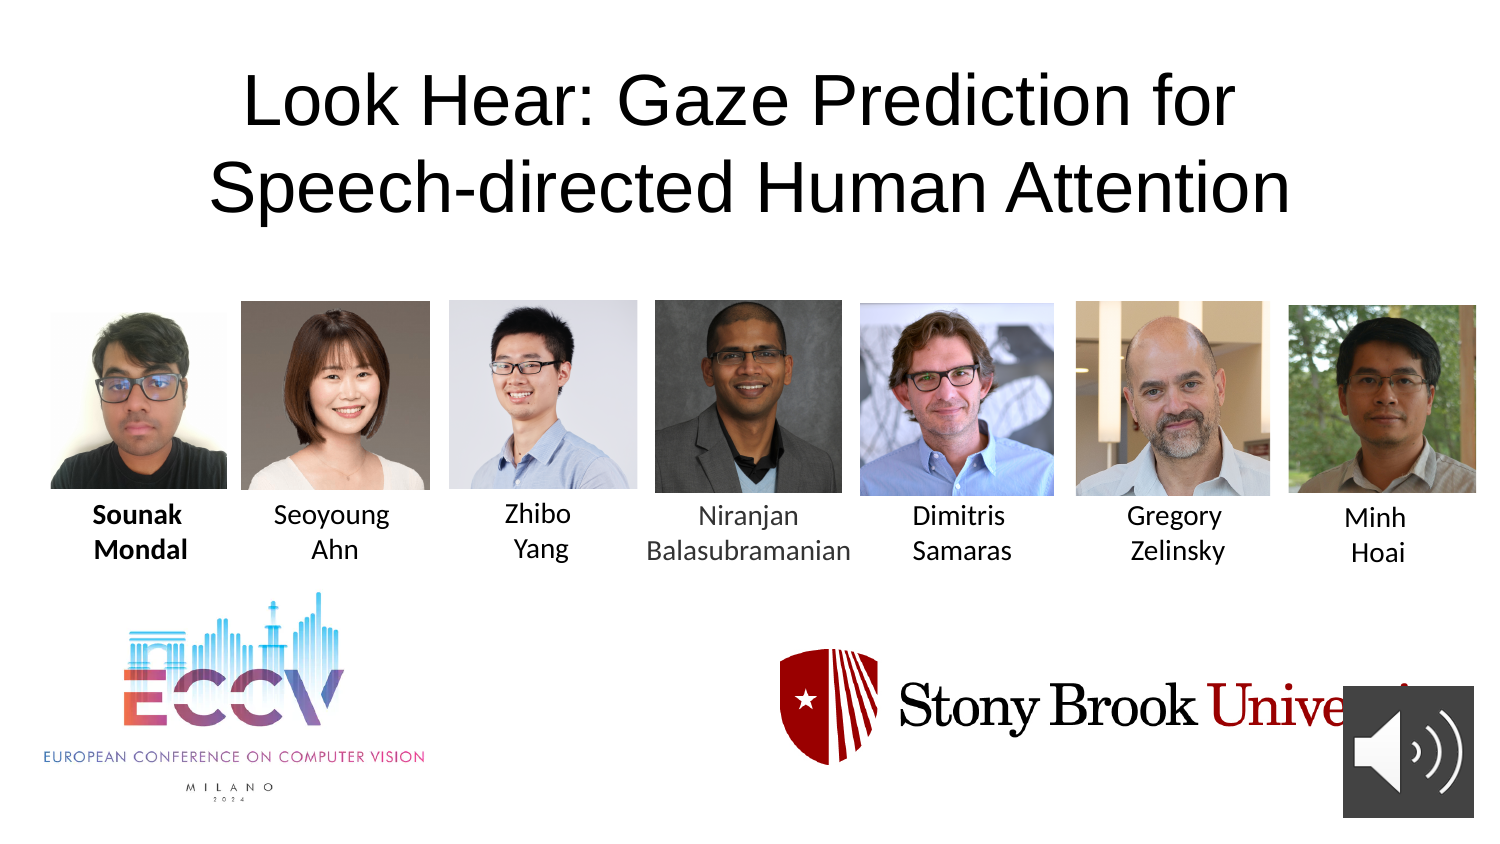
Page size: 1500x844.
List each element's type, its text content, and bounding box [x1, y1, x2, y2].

text_box Dimitris Samaras [894, 488, 1107, 574]
picture [655, 300, 842, 493]
text_box Zhibo Yang [484, 498, 604, 553]
picture [1075, 301, 1271, 496]
text_box Seoyoung Ahn [186, 488, 484, 573]
text_box Gregory Zelinsky [1107, 505, 1229, 574]
text_box Minh Hoai [1229, 490, 1500, 576]
text_box Sounak Mondal [0, 487, 186, 554]
text_box Niranjan Balasubramanian [604, 488, 894, 574]
picture [860, 302, 1054, 496]
picture [240, 301, 430, 490]
title Look Hear: Gaze Prediction for Speech-directed Human Attention [7, 11, 1493, 242]
picture [1288, 304, 1477, 493]
picture [779, 649, 1476, 819]
picture [50, 312, 227, 489]
picture [448, 300, 638, 489]
picture [38, 580, 432, 809]
